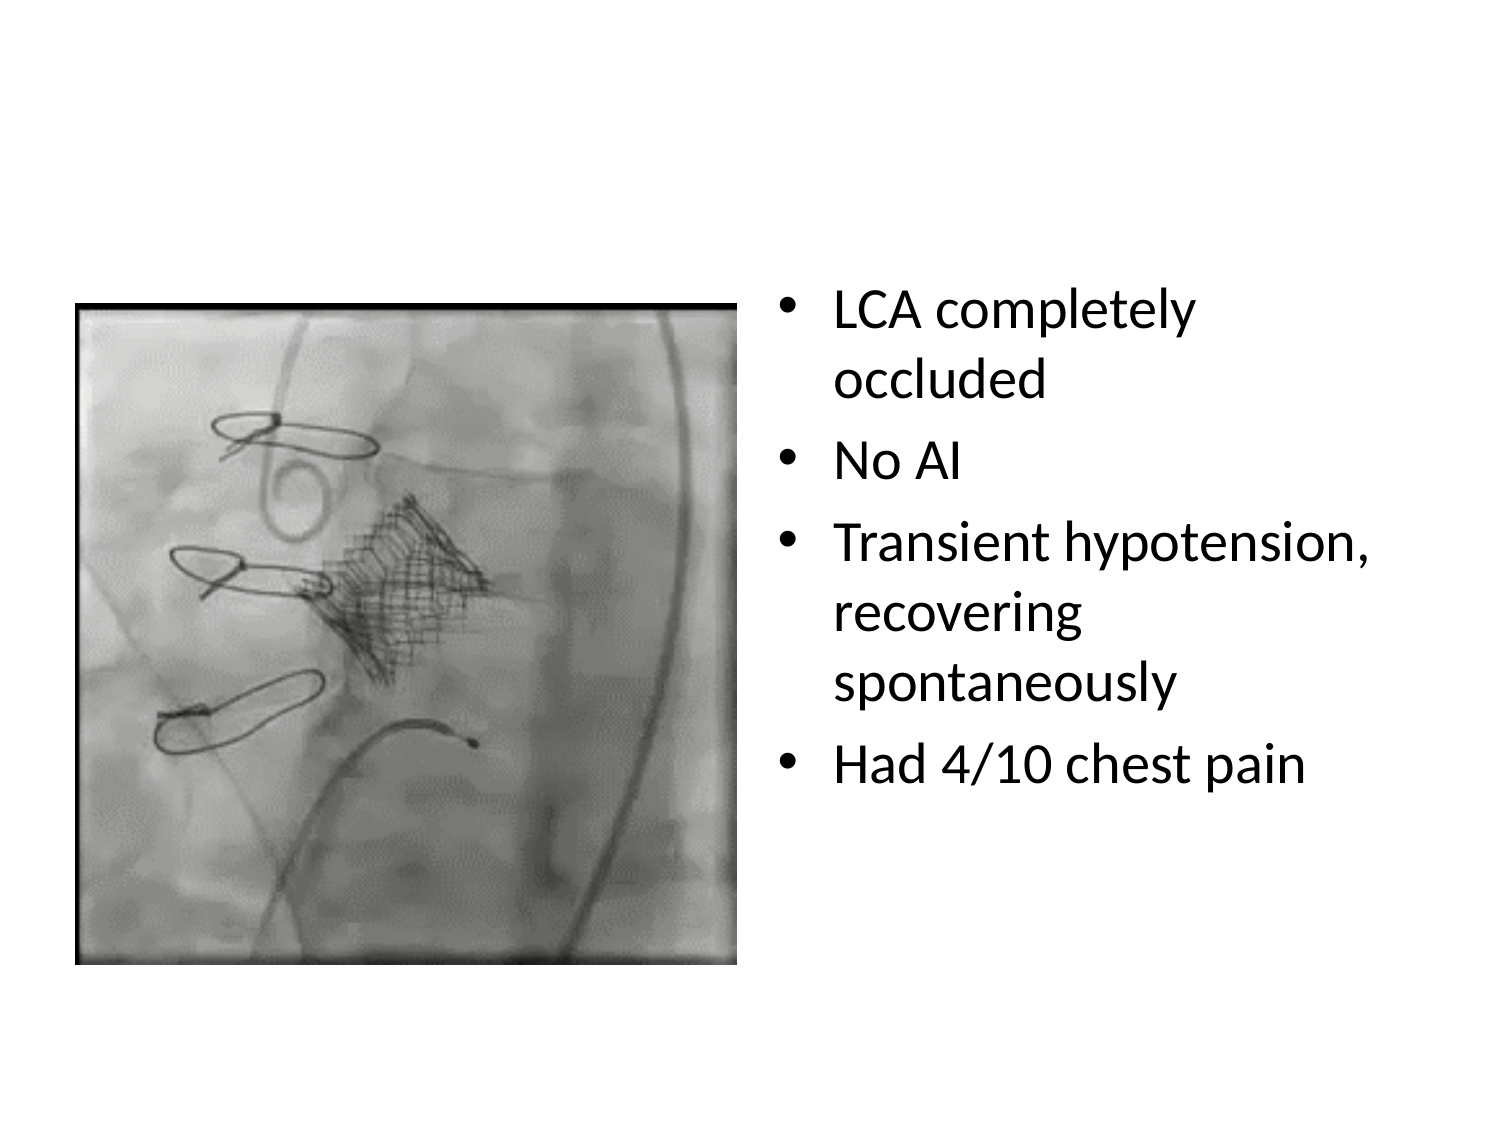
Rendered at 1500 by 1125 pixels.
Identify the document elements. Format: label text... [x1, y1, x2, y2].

list LCA completely occluded No AI Transient hypotension, recovering spontaneously Had 4/10 chest pain [762, 262, 1425, 1005]
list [74, 302, 738, 966]
